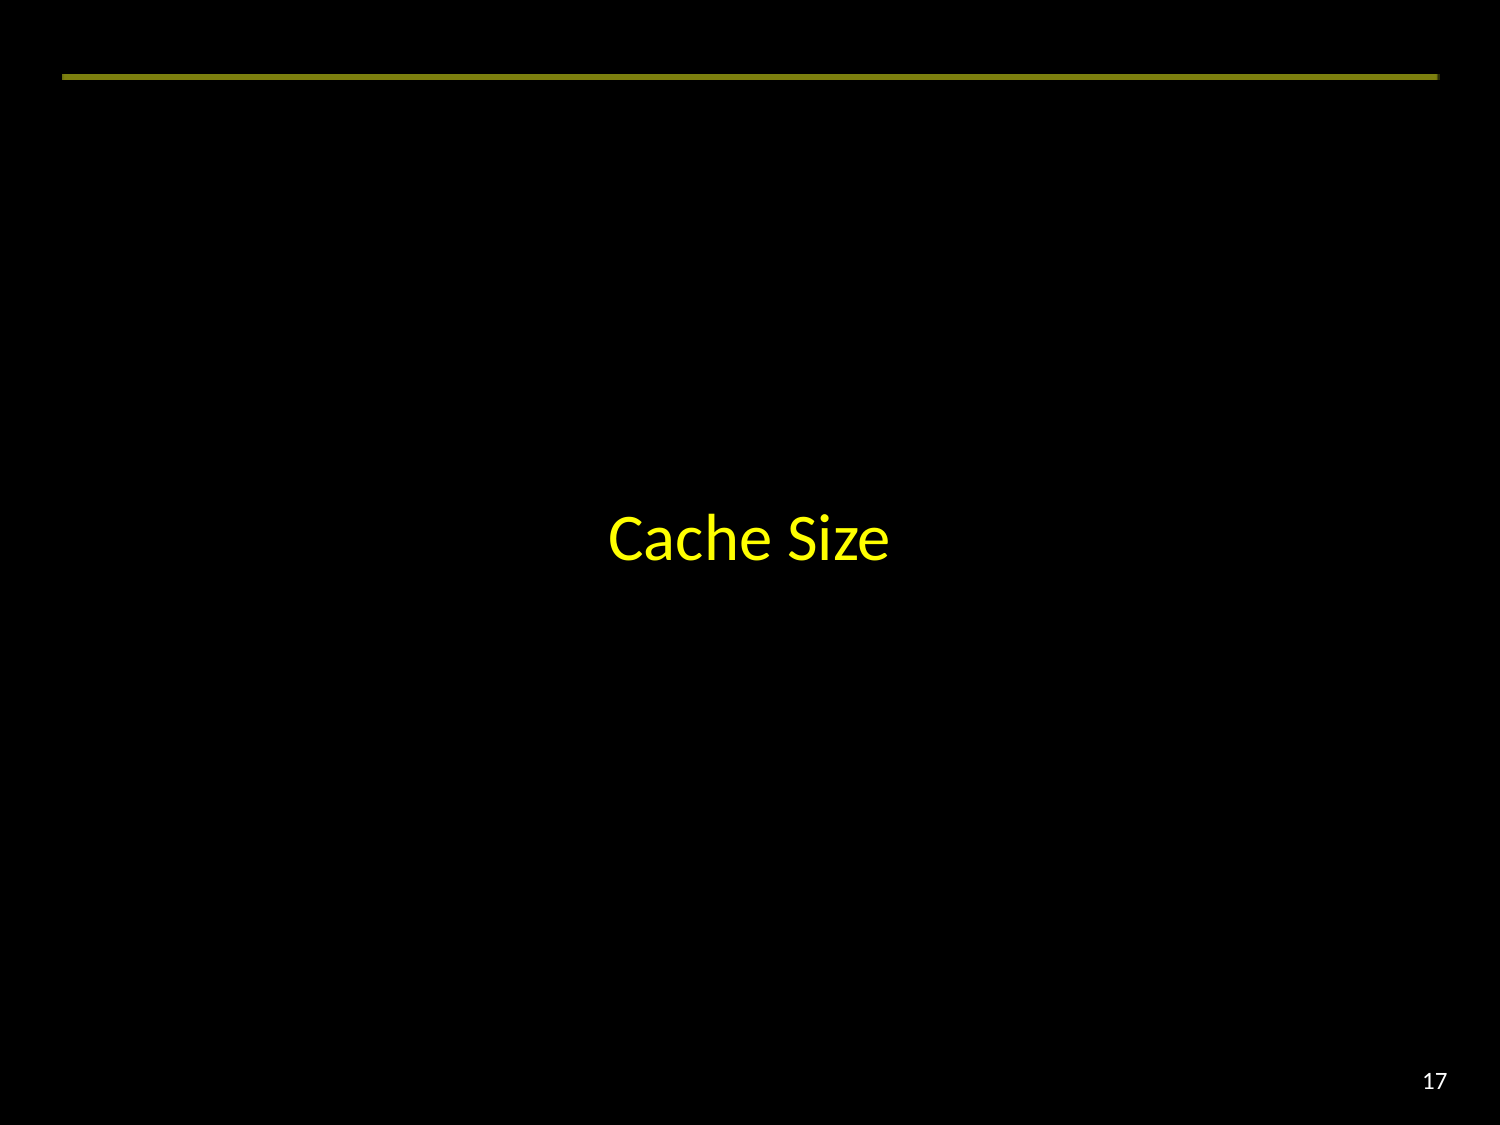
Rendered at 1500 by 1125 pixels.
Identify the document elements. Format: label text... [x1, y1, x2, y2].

picture [62, 74, 1440, 80]
list Cache Size [37, 112, 1463, 1063]
